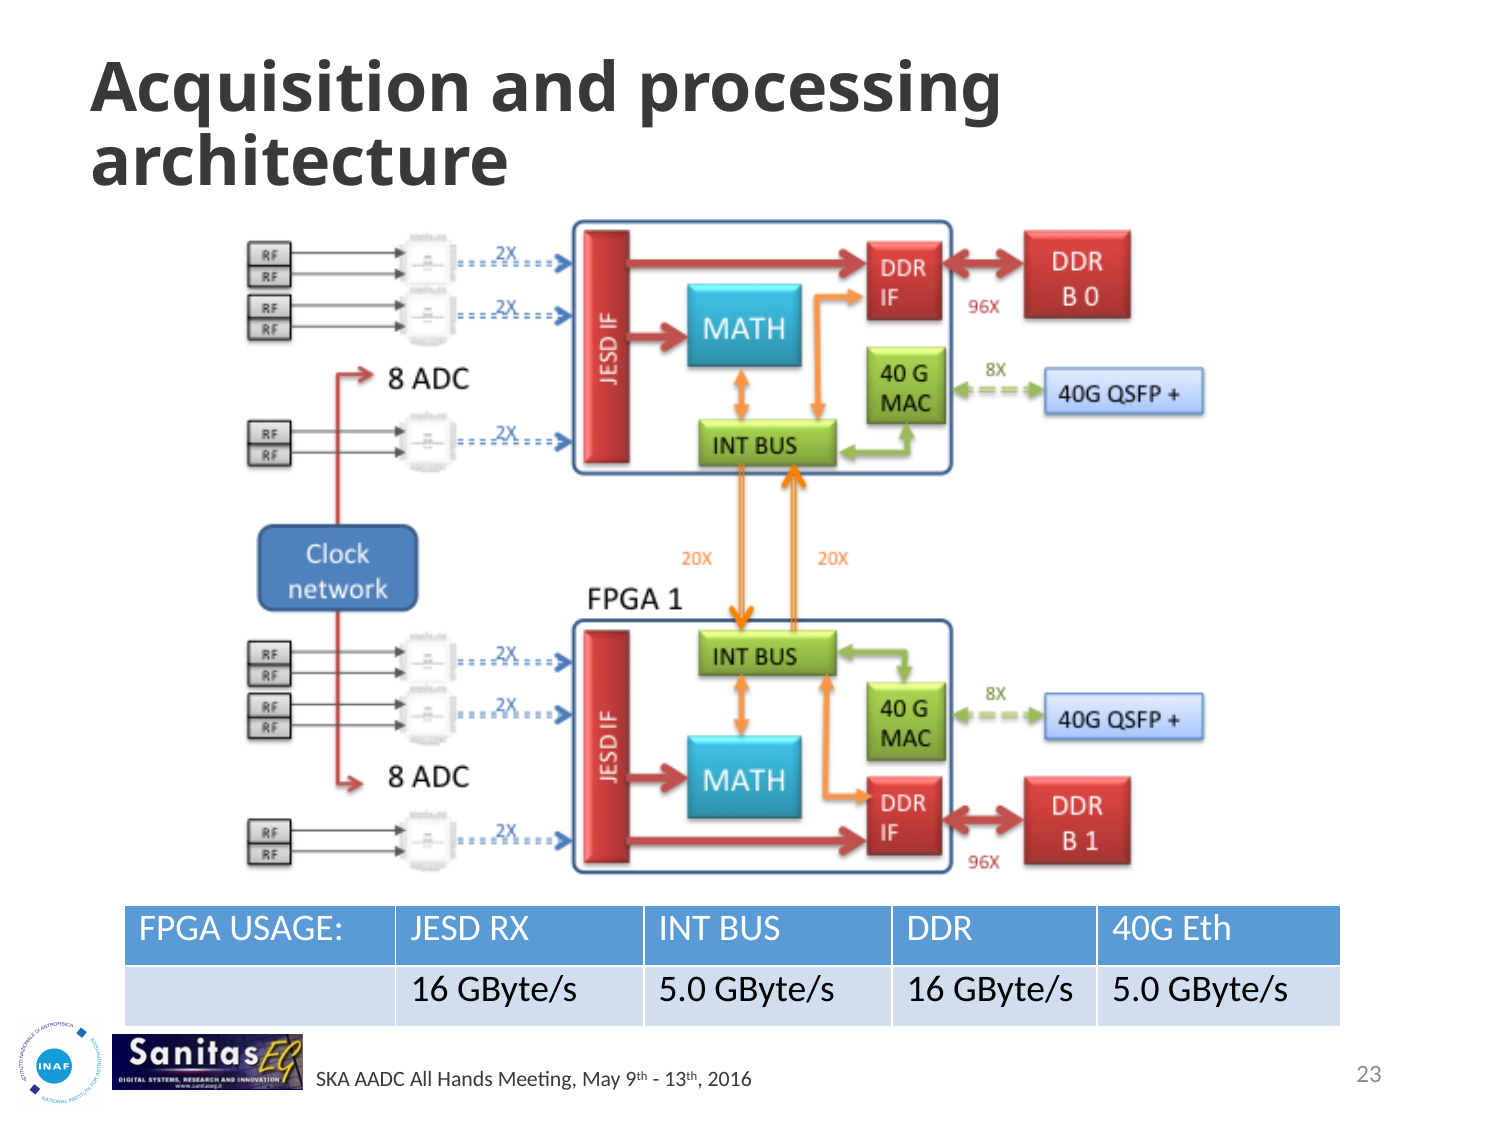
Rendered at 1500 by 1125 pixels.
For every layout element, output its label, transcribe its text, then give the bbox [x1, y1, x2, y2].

picture [17, 1020, 104, 1106]
table_header INT BUS [645, 906, 891, 965]
table_header FPGA USAGE: [125, 906, 395, 965]
table_cell 16 GByte/s [396, 967, 643, 1026]
title Acquisition and processing architecture [75, 45, 1425, 209]
table_cell 5.0 GByte/s [1098, 967, 1340, 1026]
slide_number 23 [1059, 1042, 1397, 1103]
table_header JESD RX [396, 906, 643, 965]
picture [241, 219, 1211, 880]
picture [112, 1034, 303, 1090]
table_cell 16 GByte/s [893, 967, 1096, 1026]
table_header 40G Eth [1098, 906, 1340, 965]
table_header DDR [893, 906, 1096, 965]
table_cell 5.0 GByte/s [645, 967, 891, 1026]
table_cell [125, 967, 395, 1026]
